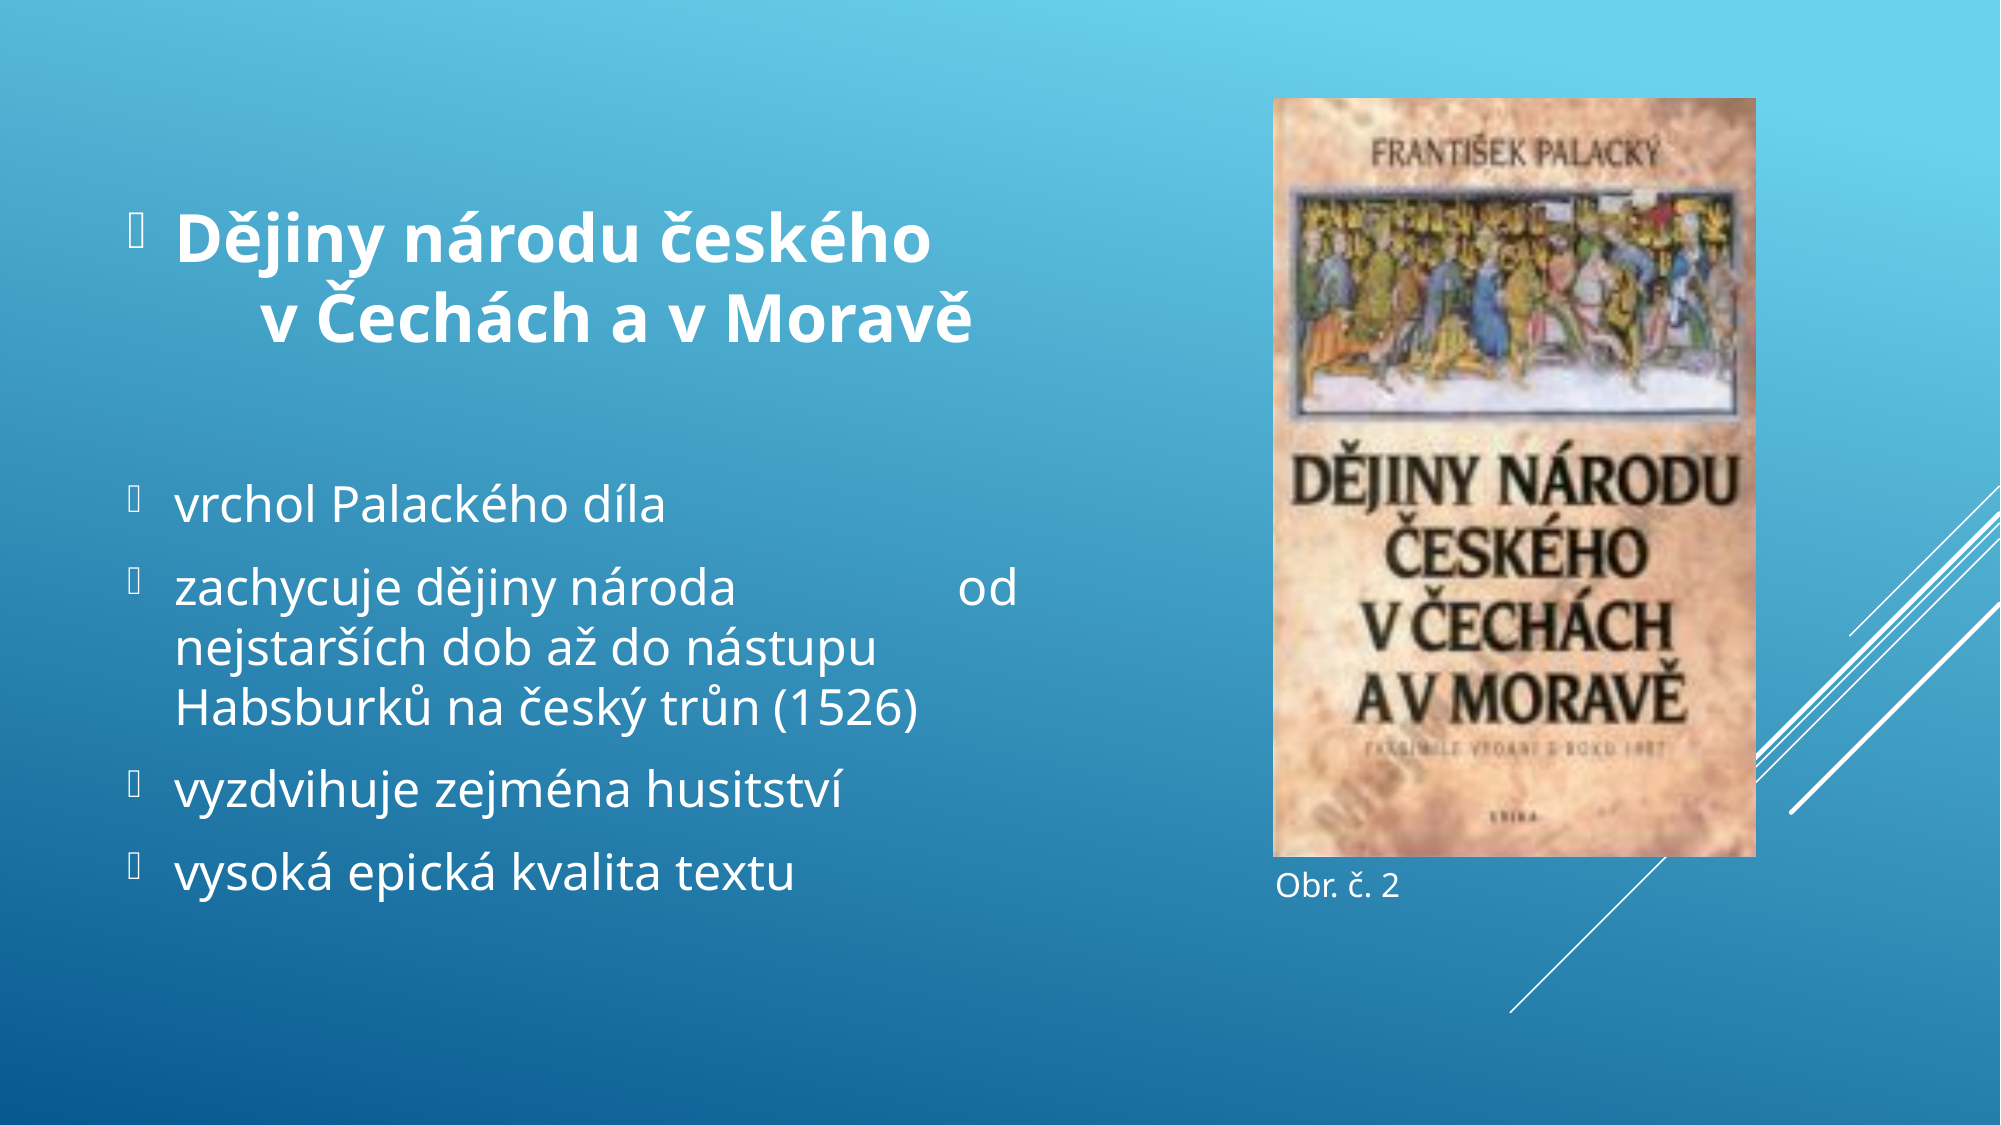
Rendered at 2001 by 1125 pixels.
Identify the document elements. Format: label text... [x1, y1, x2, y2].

list Dějiny národu českého v Čechách a v Moravě vrchol Palackého díla zachycuje dějiny národa od nejstarších dob až do nástupu Habsburků na český trůn (1526) vyzdvihuje zejména husitství vysoká epická kvalita textu [112, 112, 1088, 984]
picture [1272, 98, 1757, 858]
text_box Obr. č. 2 [1260, 856, 1440, 912]
